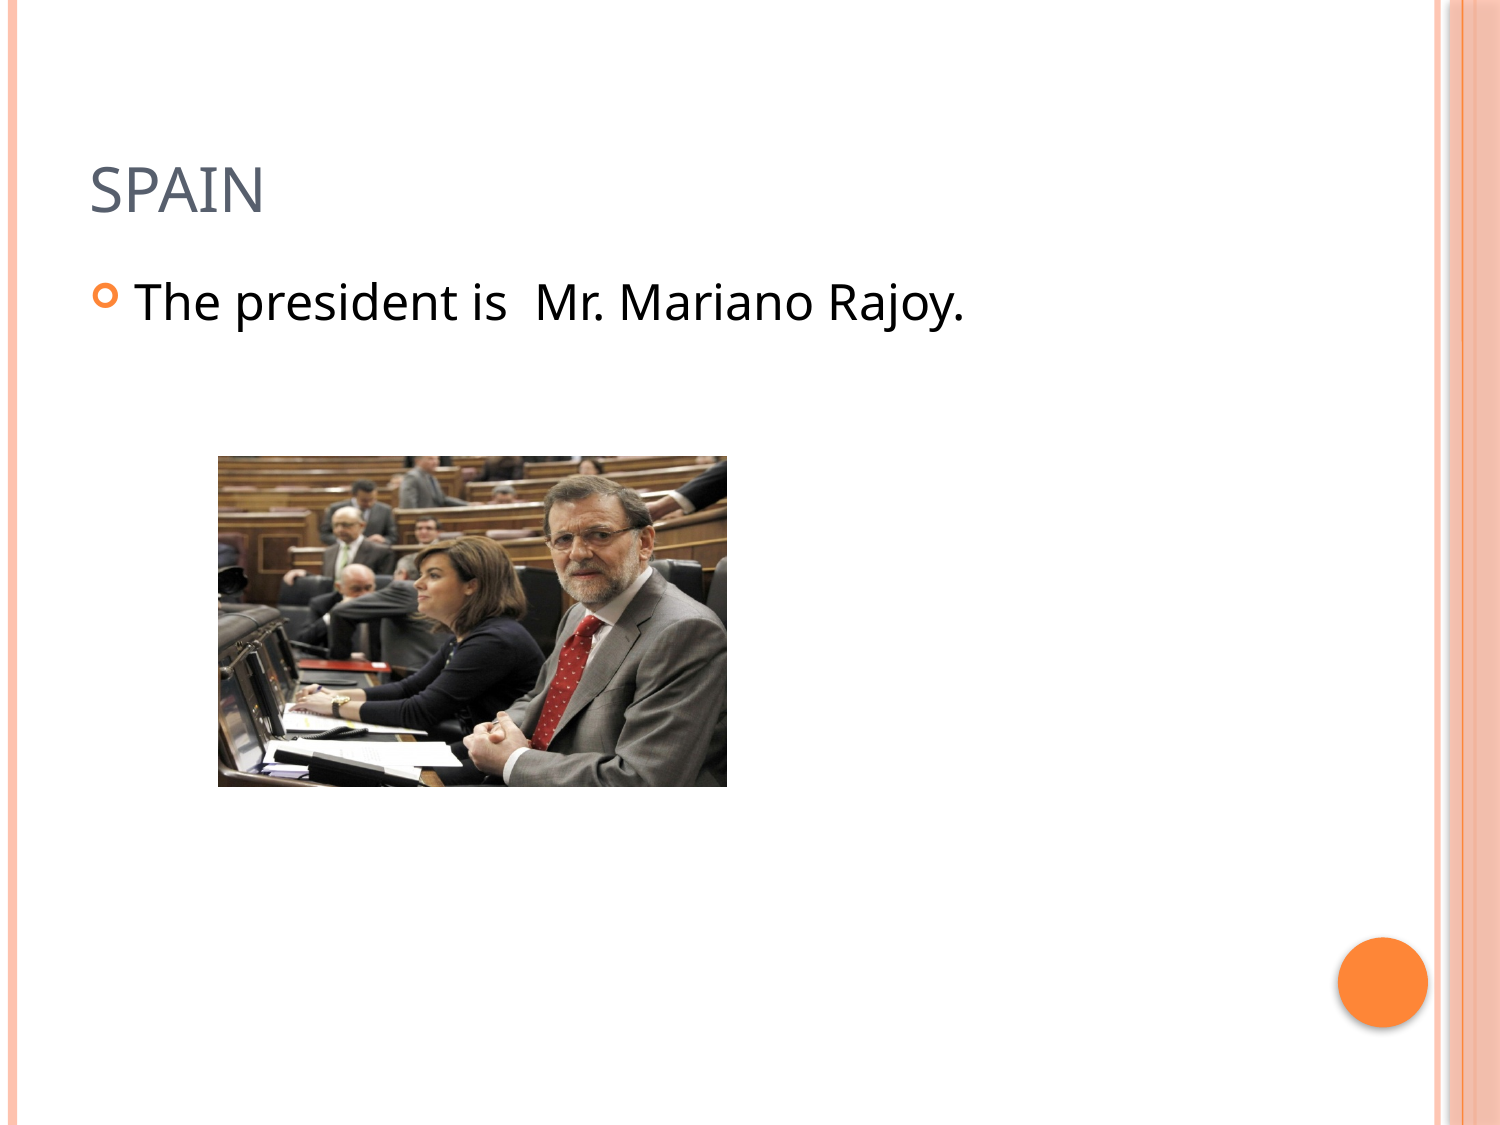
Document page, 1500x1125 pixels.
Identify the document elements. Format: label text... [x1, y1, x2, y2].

list The president is Mr. Mariano Rajoy. [75, 262, 1300, 1062]
picture [217, 455, 727, 788]
title spain [75, 45, 1300, 233]
